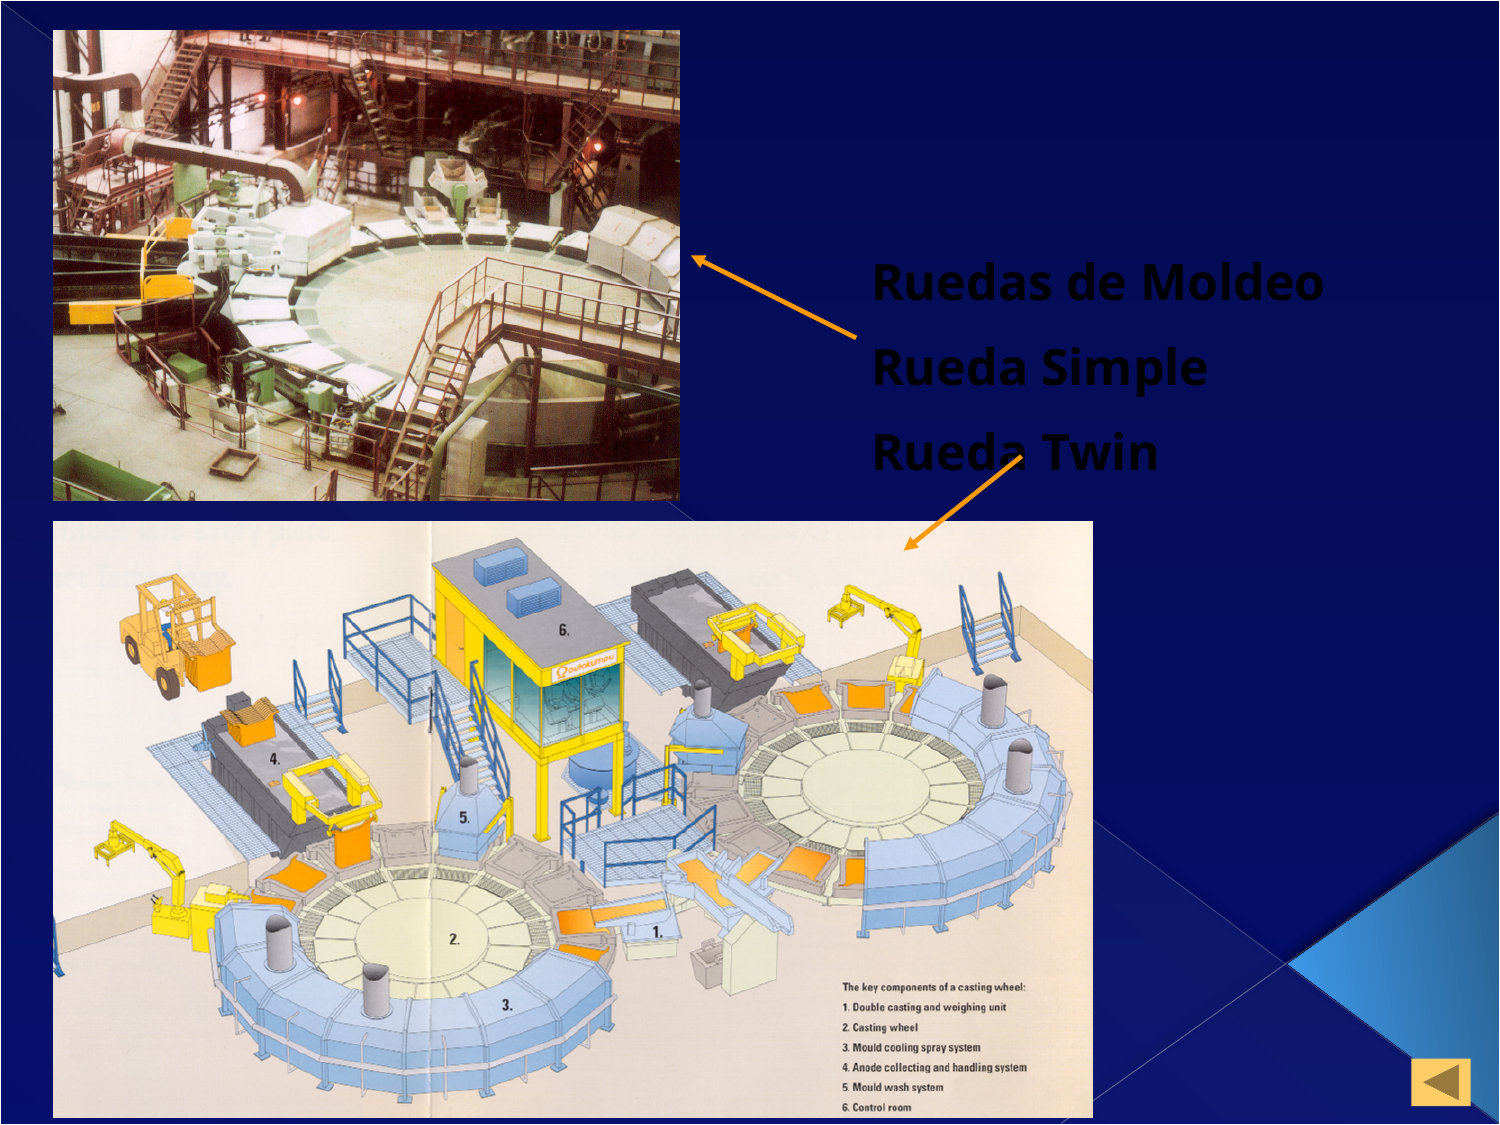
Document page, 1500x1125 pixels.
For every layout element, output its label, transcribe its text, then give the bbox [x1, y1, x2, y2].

text_box [0, 0, 1500, 1125]
picture [52, 30, 680, 502]
text_box [690, 255, 857, 339]
picture [52, 521, 1093, 1118]
text_box [1411, 1058, 1471, 1107]
text_box Ruedas de Moldeo Rueda Simple Rueda Twin [856, 243, 1424, 489]
